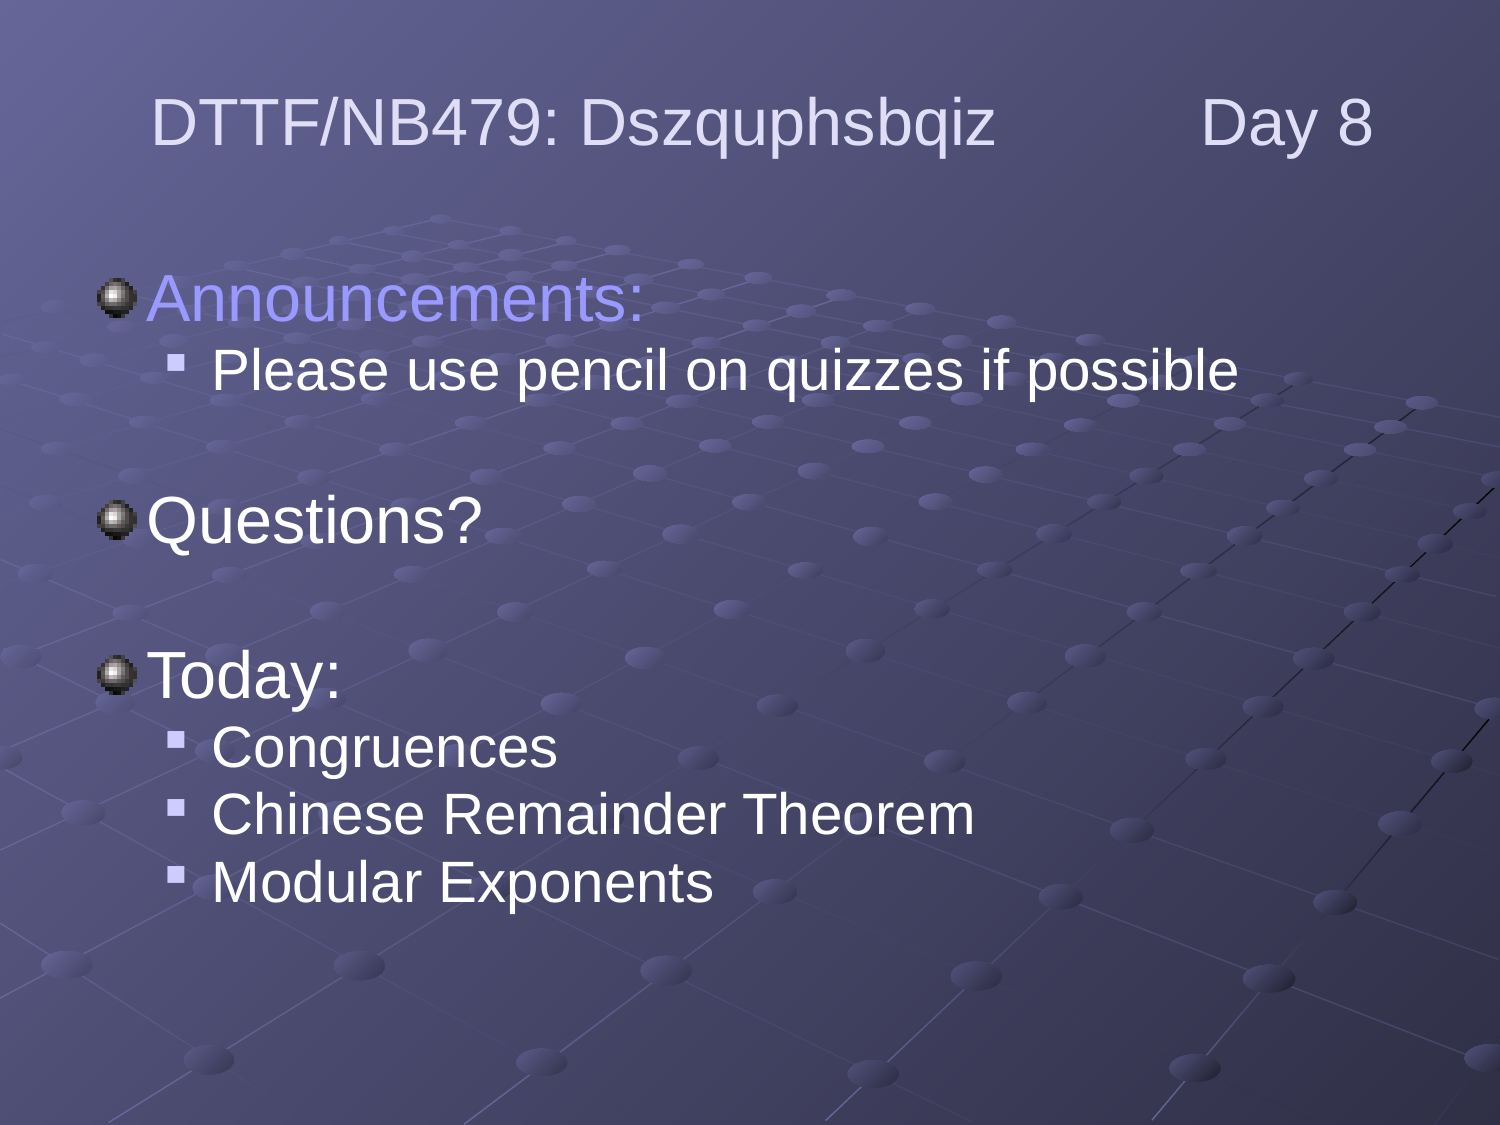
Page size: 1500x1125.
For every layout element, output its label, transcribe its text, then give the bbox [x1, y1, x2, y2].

picture [90, 647, 137, 695]
list Announcements: Please use pencil on quizzes if possible Questions? Today: Congruences Chinese Remainder Theorem Modular Exponents [74, 262, 1426, 1063]
picture [90, 492, 137, 540]
picture [90, 270, 137, 318]
text_box DTTF/NB479: Dszquphsbqiz Day 8 [87, 24, 1438, 213]
